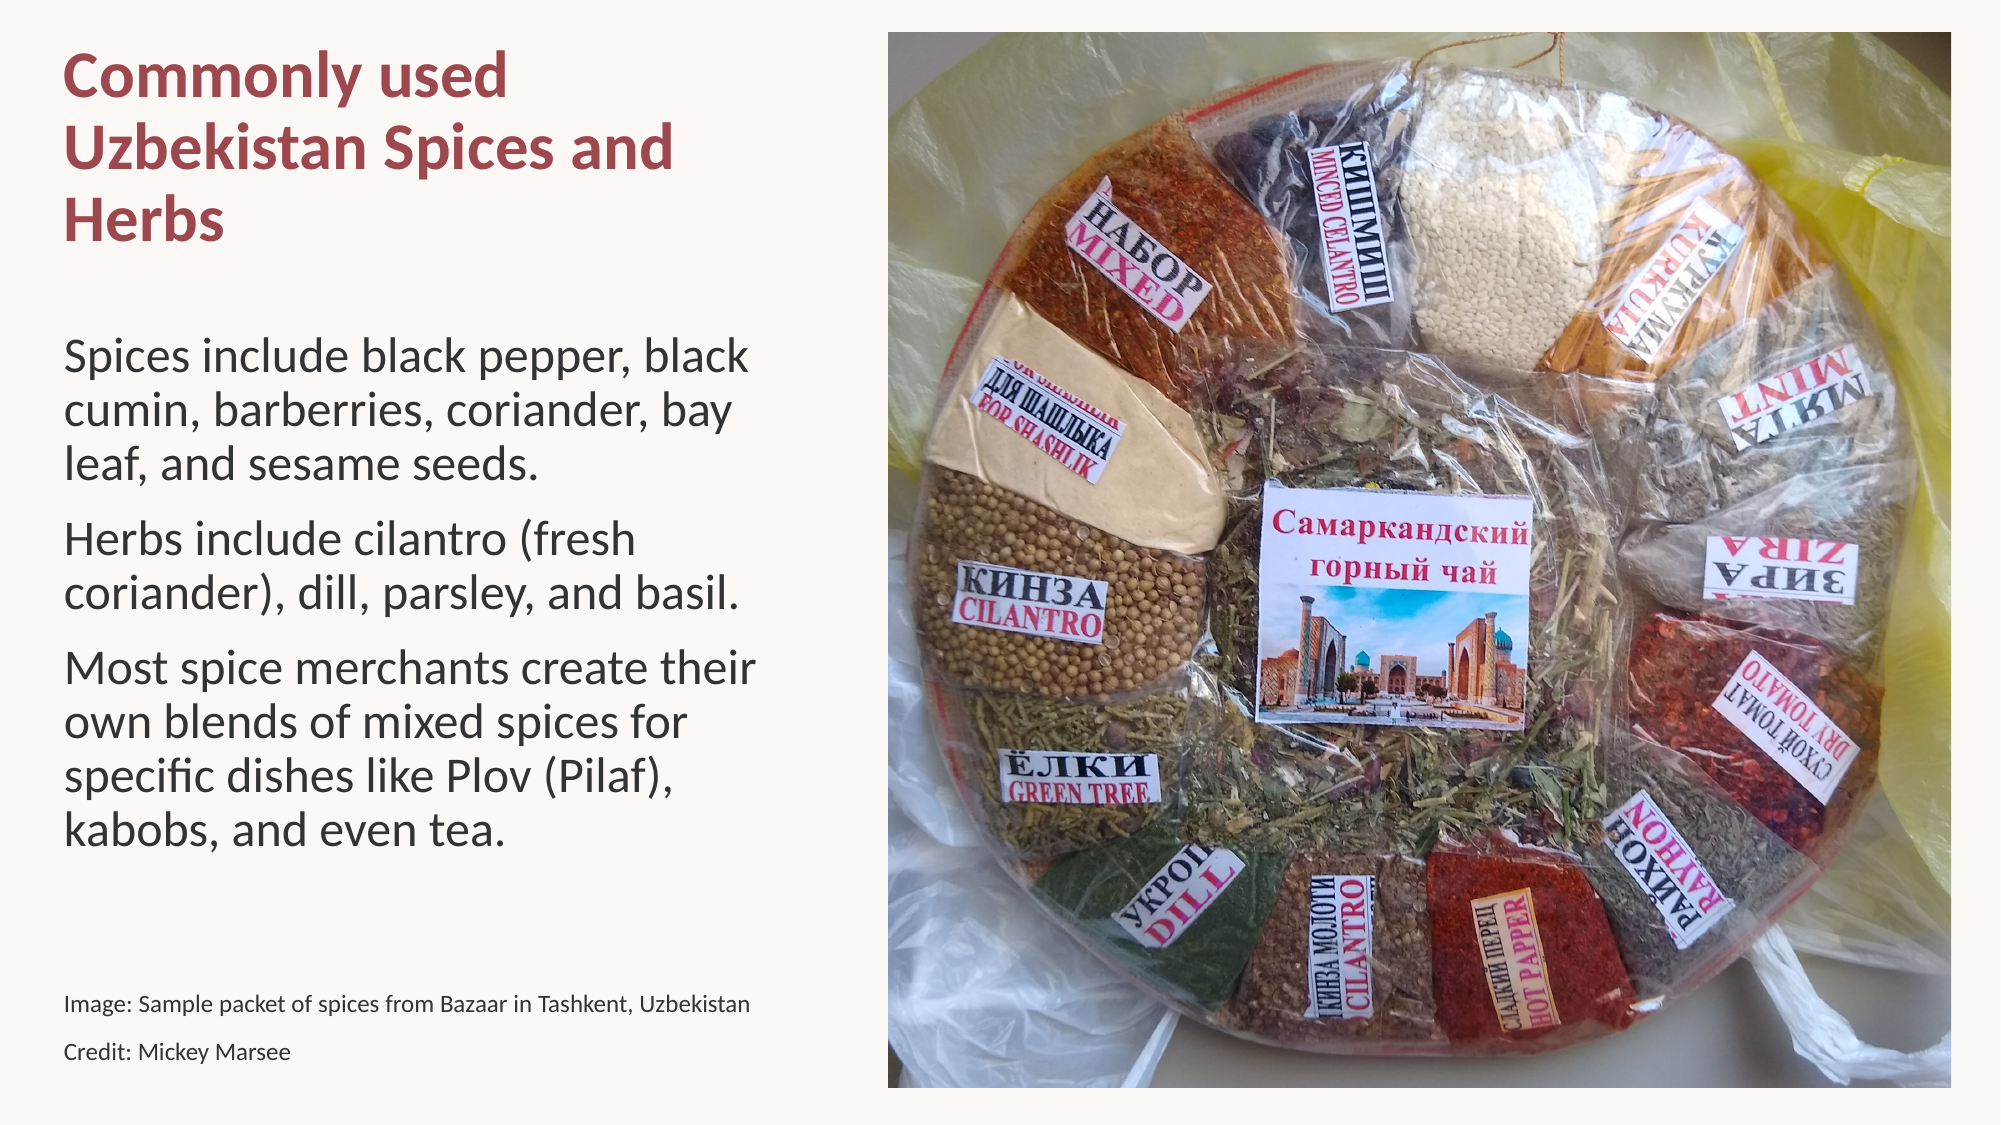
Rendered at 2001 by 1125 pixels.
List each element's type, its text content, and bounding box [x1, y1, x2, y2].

picture [888, 32, 1952, 1088]
list Commonly used Uzbekistan Spices and Herbs Spices include black pepper, black cumin, barberries, coriander, bay leaf, and sesame seeds. Herbs include cilantro (fresh coriander), dill, parsley, and basil. Most spice merchants create their own blends of mixed spices for specific dishes like Plov (Pilaf), kabobs, and even tea. Image: Sample packet of spices from Bazaar in Tashkent, Uzbekistan Credit: Mickey Marsee [48, 32, 838, 1088]
